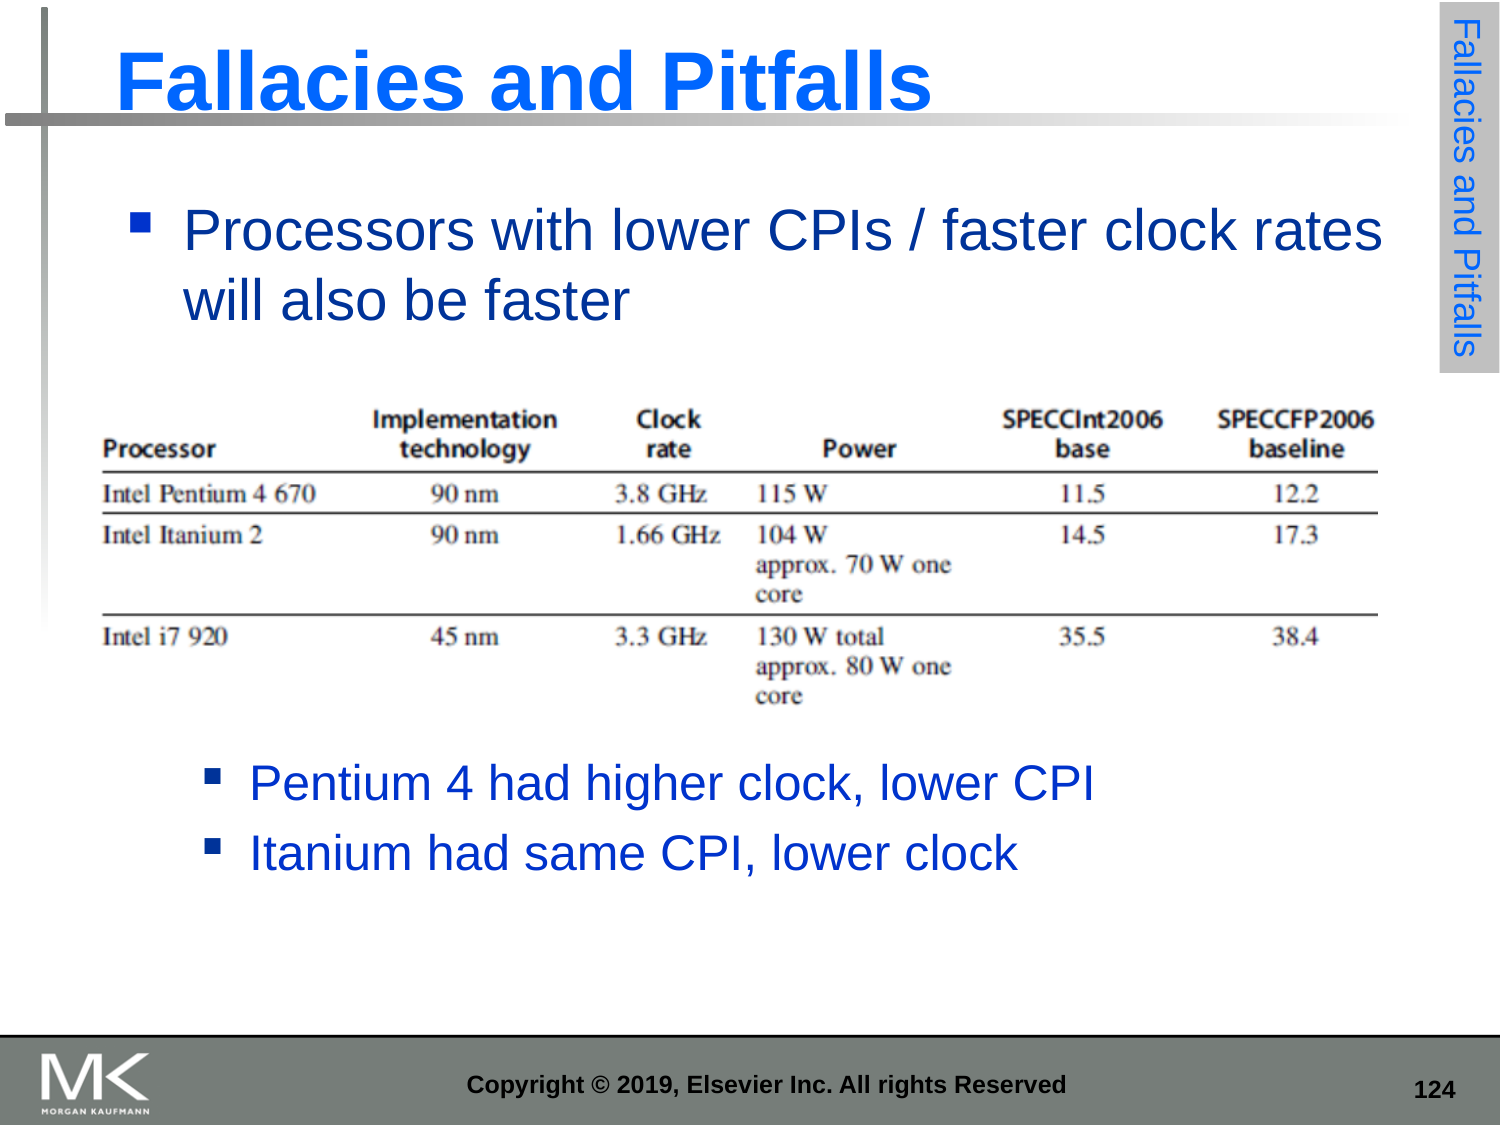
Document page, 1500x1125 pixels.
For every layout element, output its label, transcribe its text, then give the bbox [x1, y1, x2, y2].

picture [29, 1046, 160, 1123]
title Fallacies and Pitfalls [100, 18, 1439, 135]
footer Copyright © 2019, Elsevier Inc. All rights Reserved [170, 1046, 1365, 1106]
text_box Fallacies and Pitfalls [1439, 2, 1500, 373]
picture [97, 396, 1378, 716]
list Processors with lower CPIs / faster clock rates will also be faster Pentium 4 had higher clock, lower CPI Itanium had same CPI, lower clock [111, 184, 1470, 1024]
